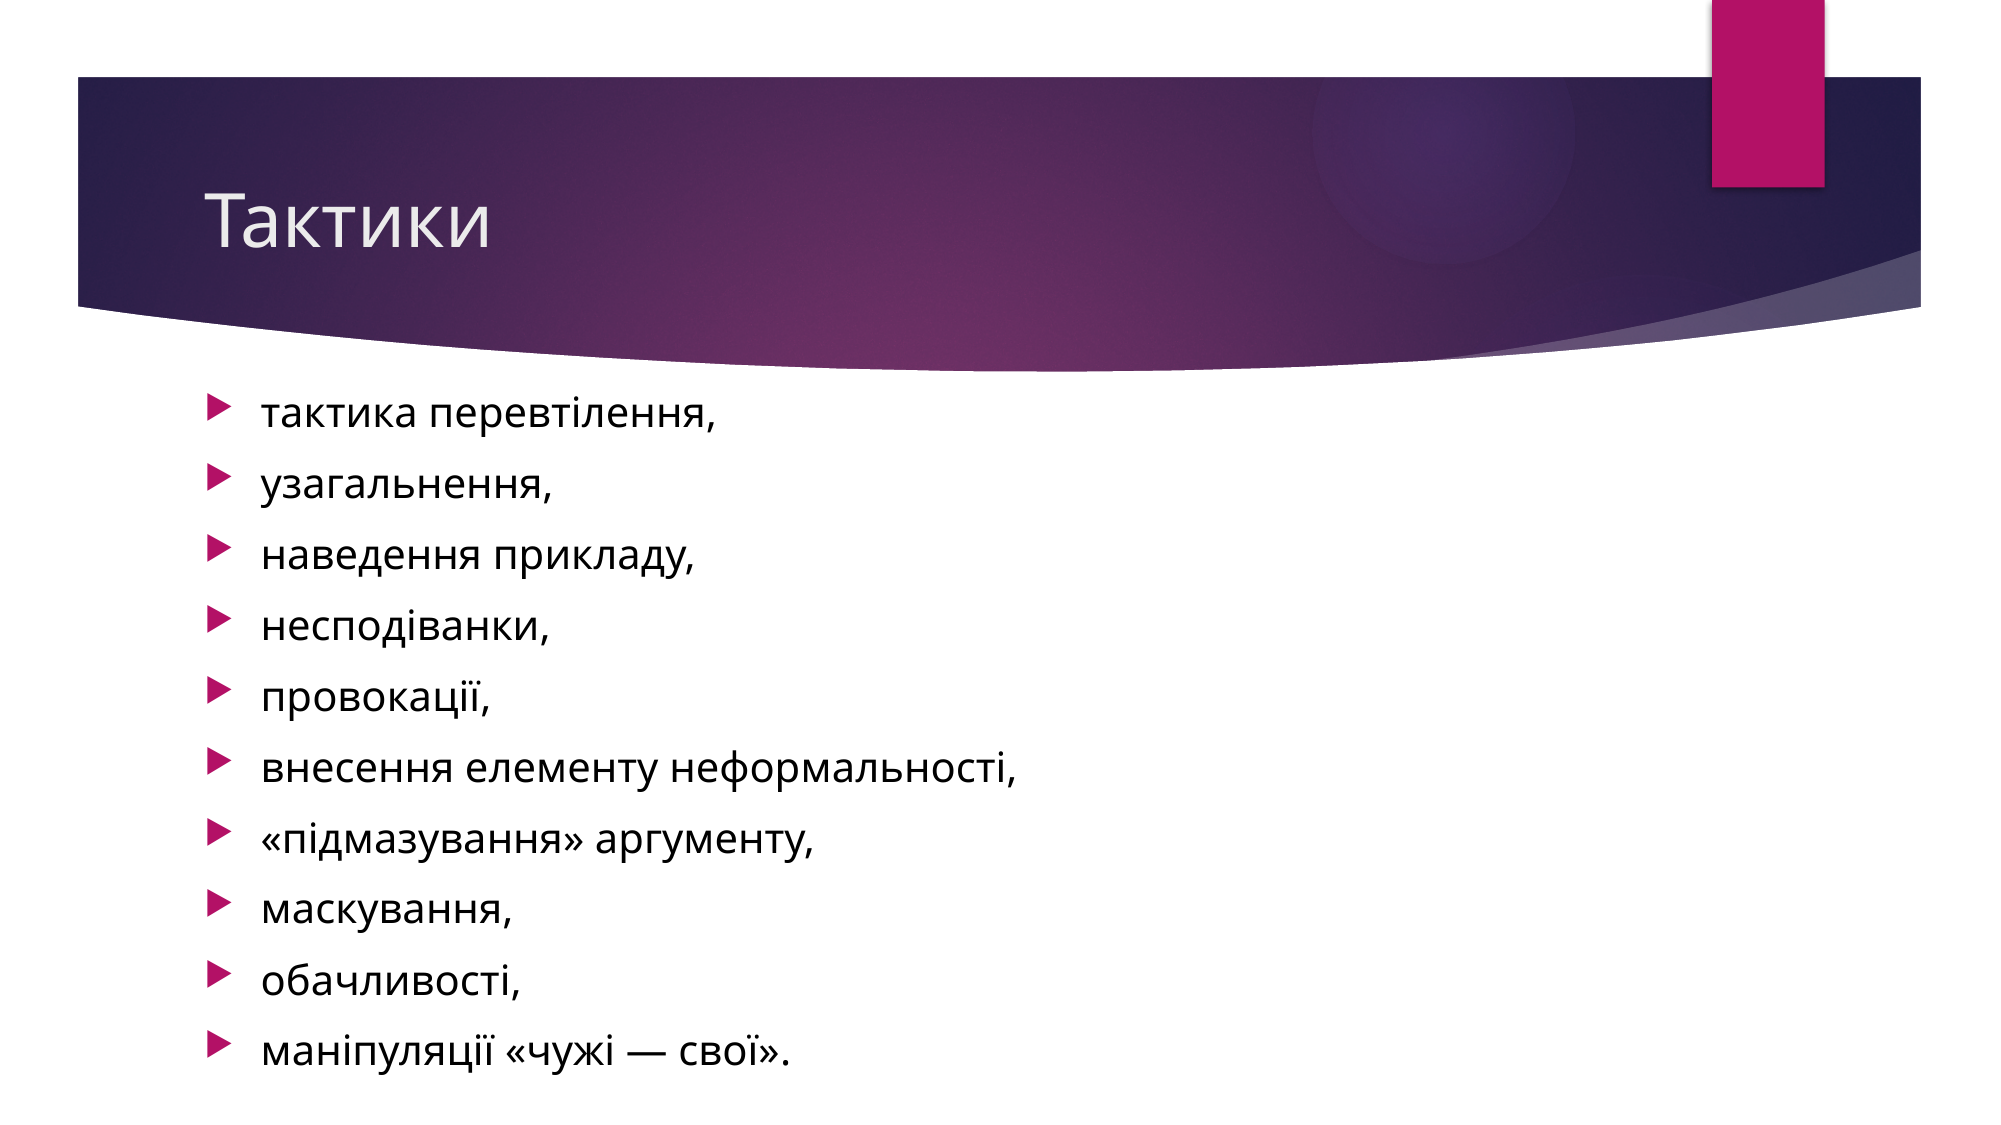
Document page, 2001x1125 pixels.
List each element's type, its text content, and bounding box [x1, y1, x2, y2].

title Тактики [189, 159, 1627, 276]
list тактика перевтілен­ня, узагальнення, наведення прикладу, несподіванки, провокації, внесення елементу неформальності, «підмазування» аргументу, маскування, обачливості, маніпуляції «чужі — свої». [189, 378, 1638, 1079]
